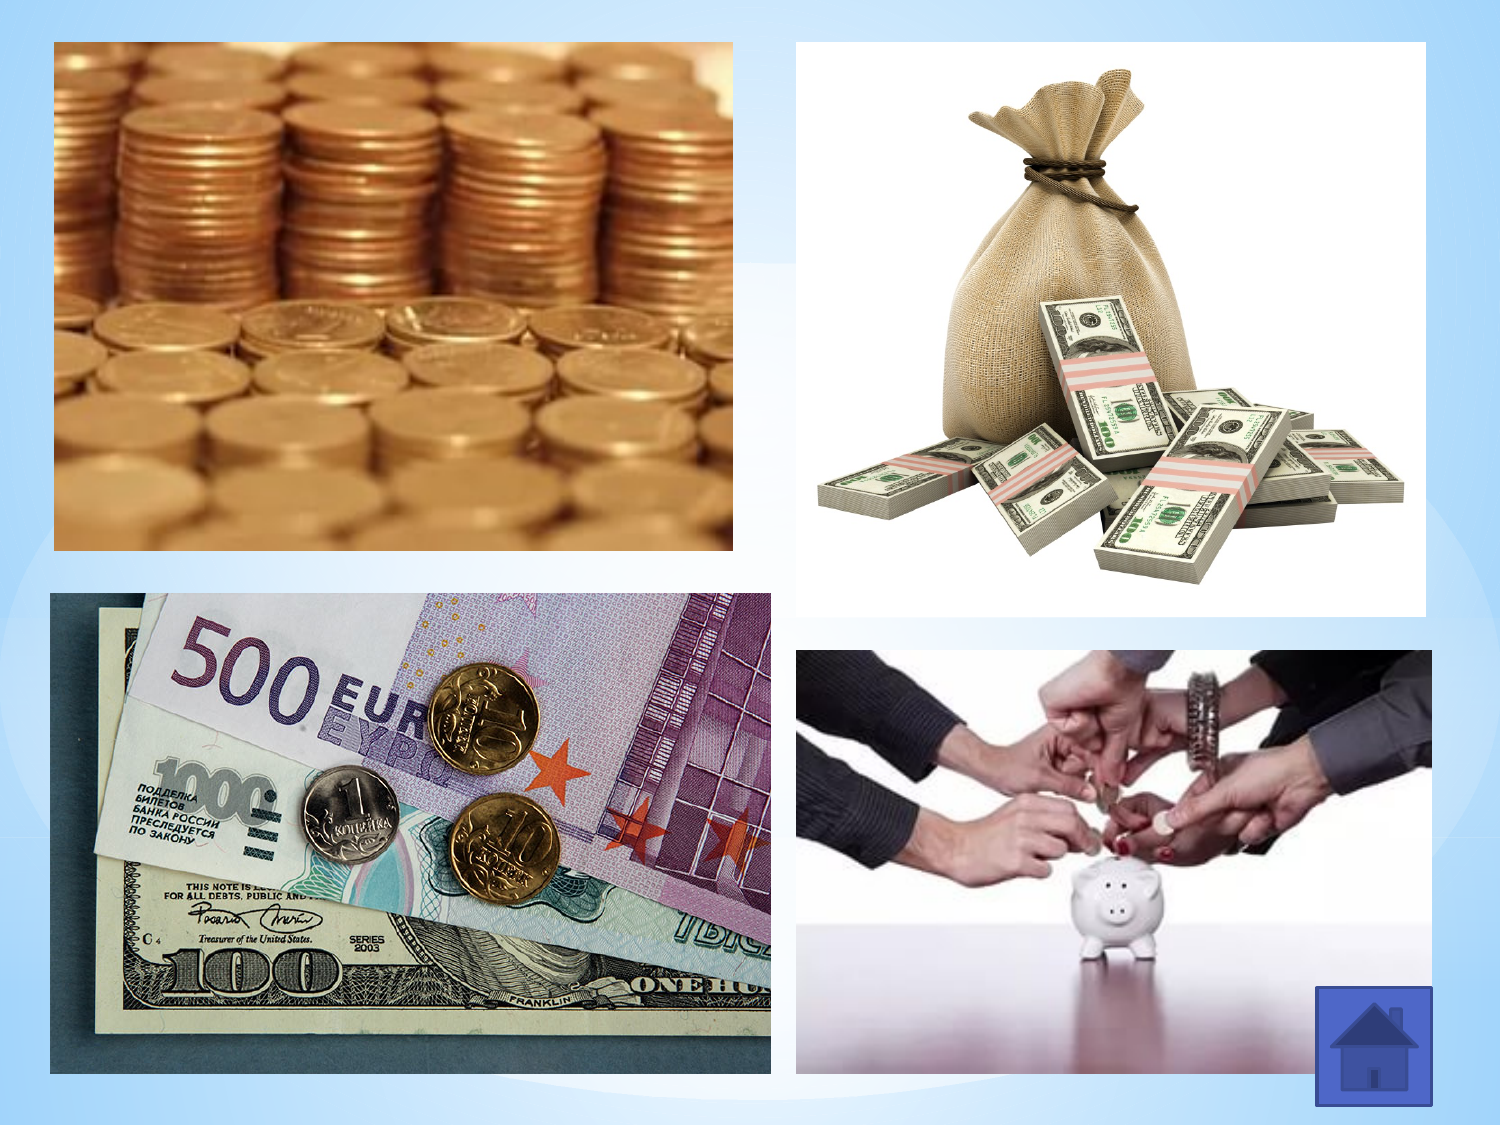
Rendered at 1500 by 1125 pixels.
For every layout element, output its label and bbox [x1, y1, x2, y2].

picture [796, 42, 1426, 618]
picture [49, 593, 771, 1074]
picture [53, 42, 733, 552]
picture [796, 649, 1433, 1074]
text_box [1315, 1082, 1433, 1107]
